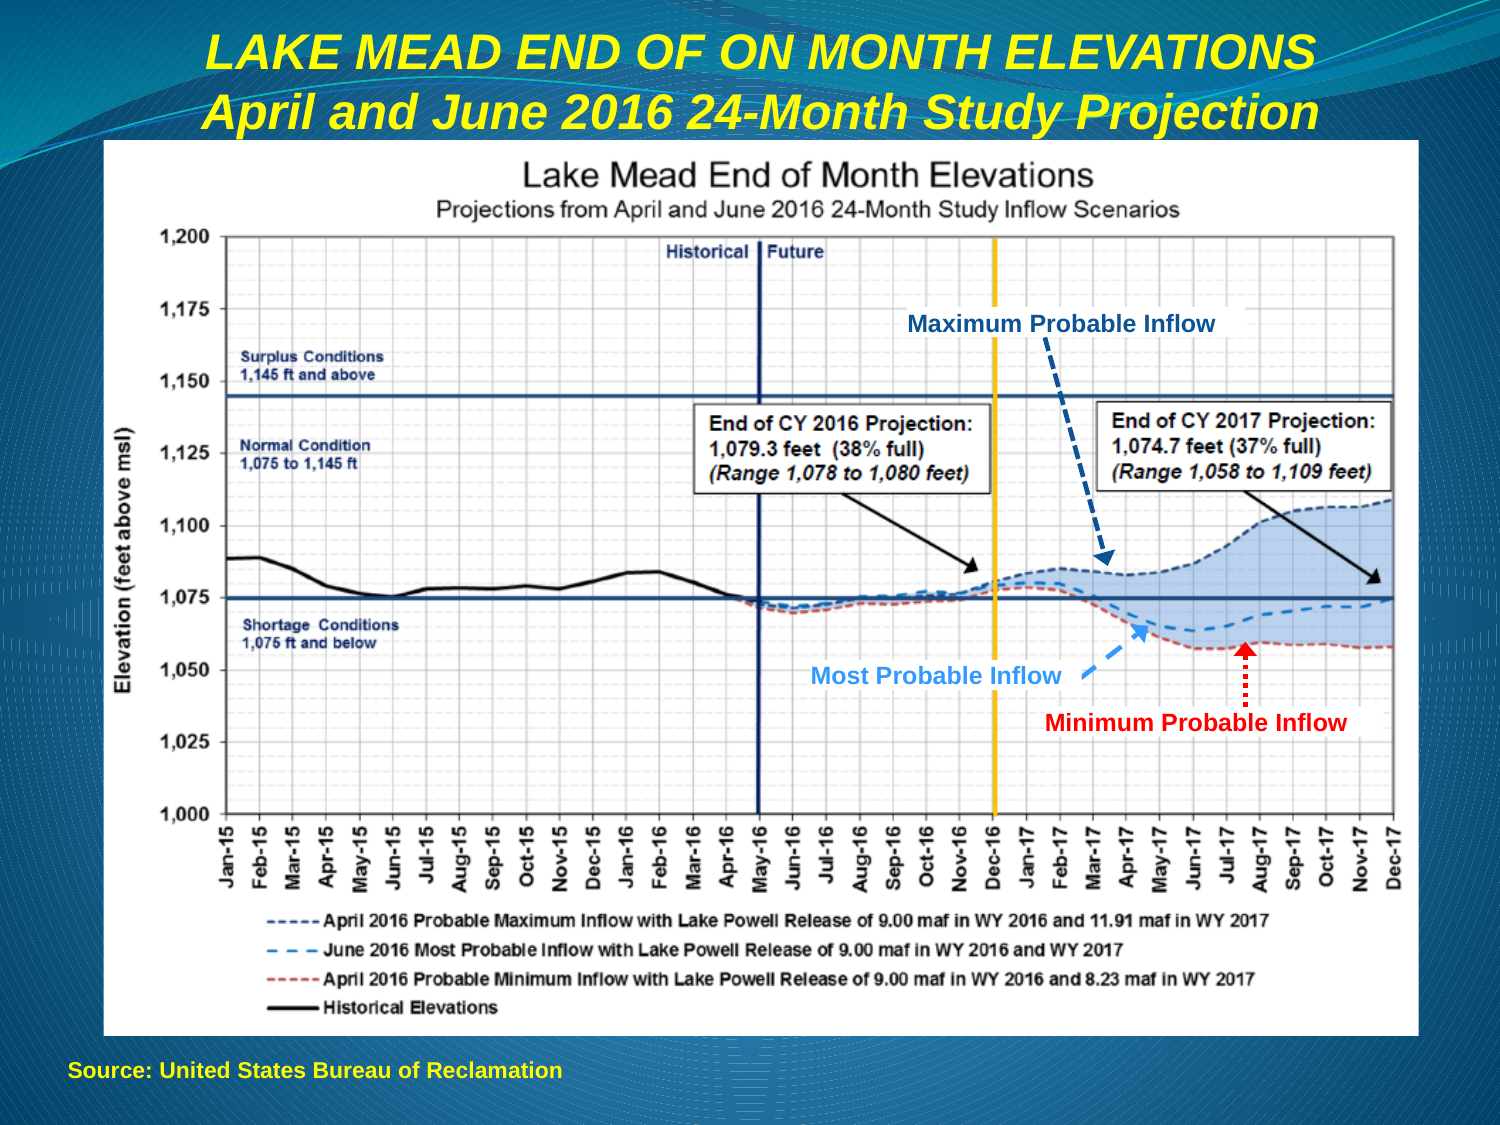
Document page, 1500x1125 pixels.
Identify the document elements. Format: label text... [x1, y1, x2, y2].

text_box Source: United States Bureau of Reclamation [52, 1047, 639, 1091]
text_box LAKE MEAD END OF ON MONTH ELEVATIONS April and June 2016 24-Month Study Projection [52, 12, 1470, 148]
picture [103, 140, 1419, 1036]
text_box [1044, 337, 1108, 567]
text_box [1080, 625, 1149, 679]
